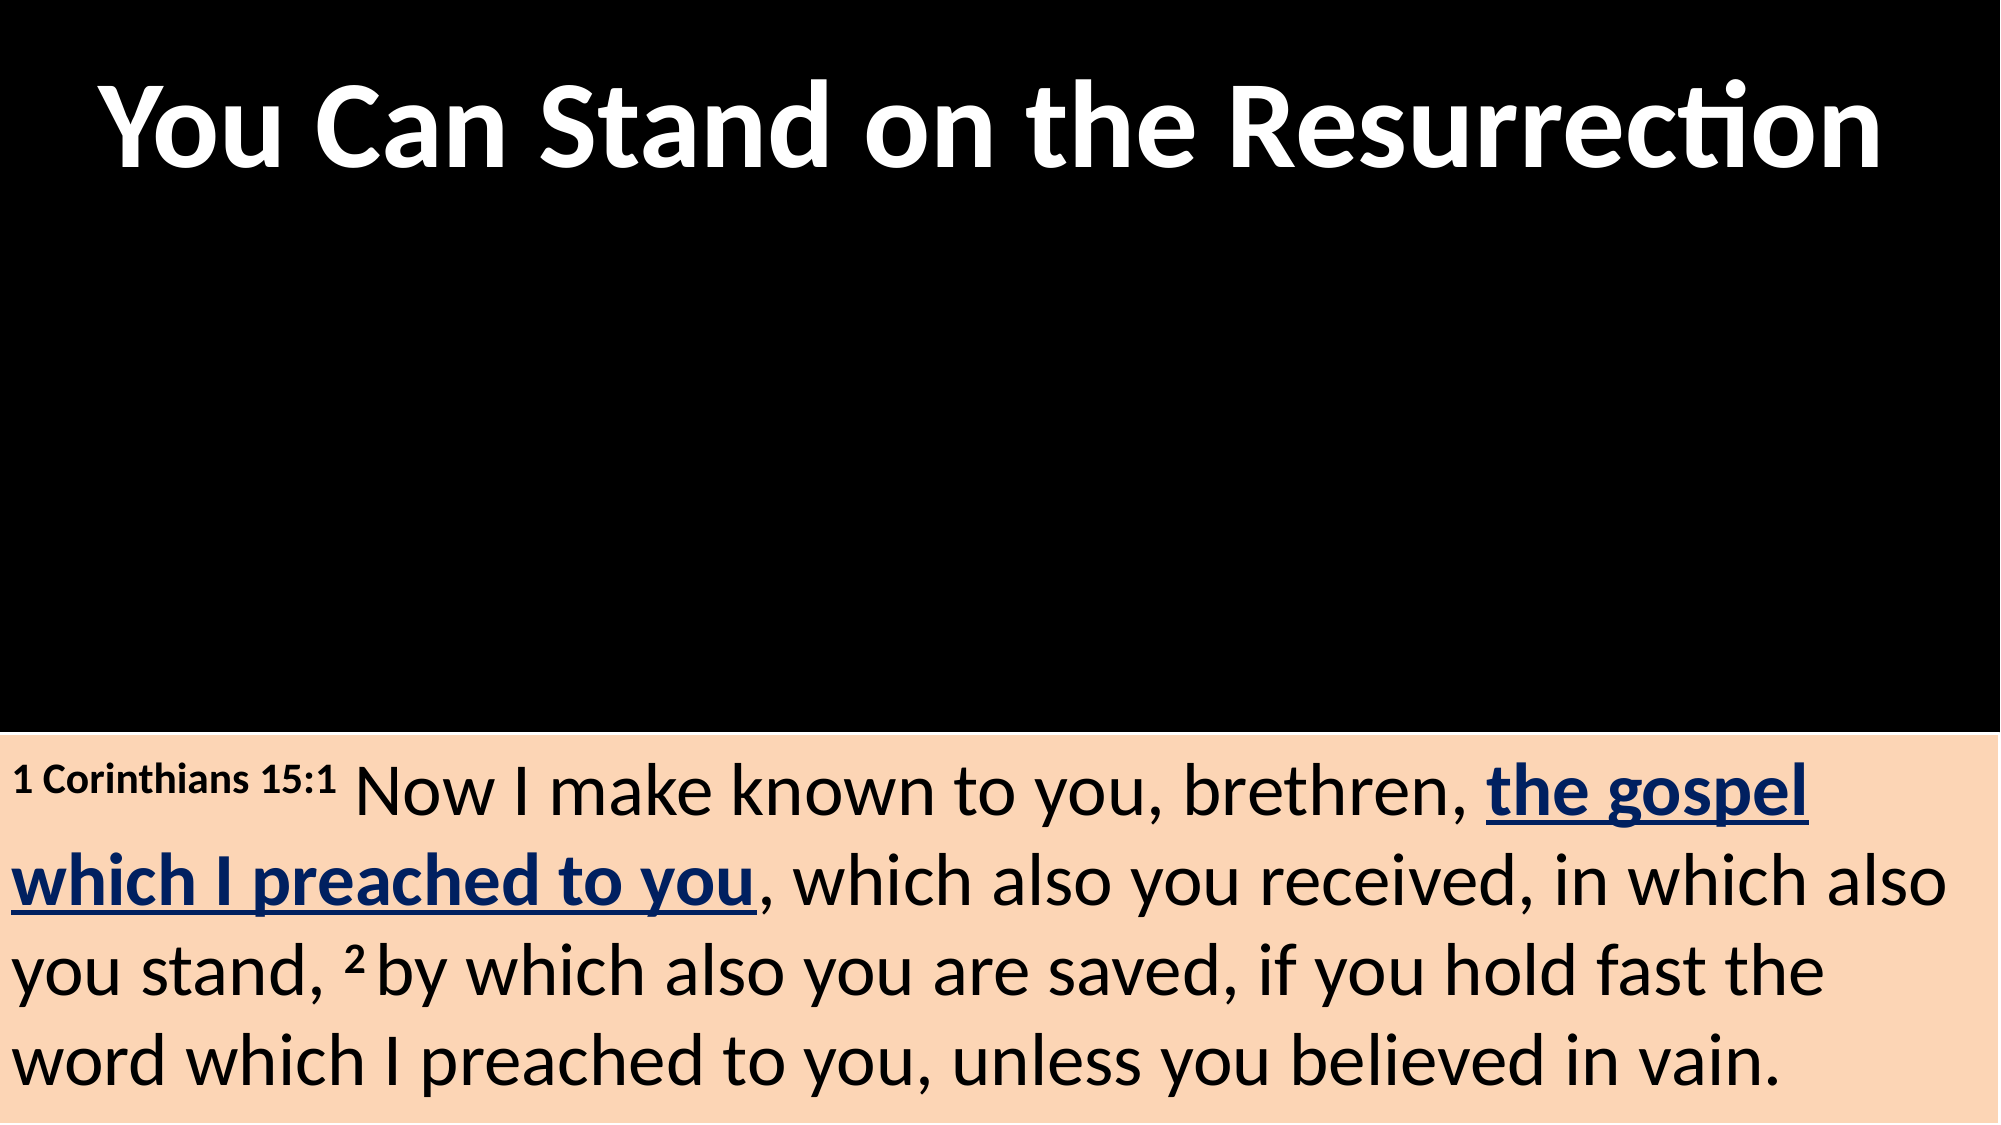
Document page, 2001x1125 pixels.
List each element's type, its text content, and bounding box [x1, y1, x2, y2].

text_box 1 Corinthians 15:1 Now I make known to you, brethren, the gospel which I preached to you, which also you received, in which also you stand, 2 by which also you are saved, if you hold fast the word which I preached to you, unless you believed in vain. [0, 731, 2000, 1125]
text_box You Can Stand on the Resurrection [60, 38, 1952, 198]
